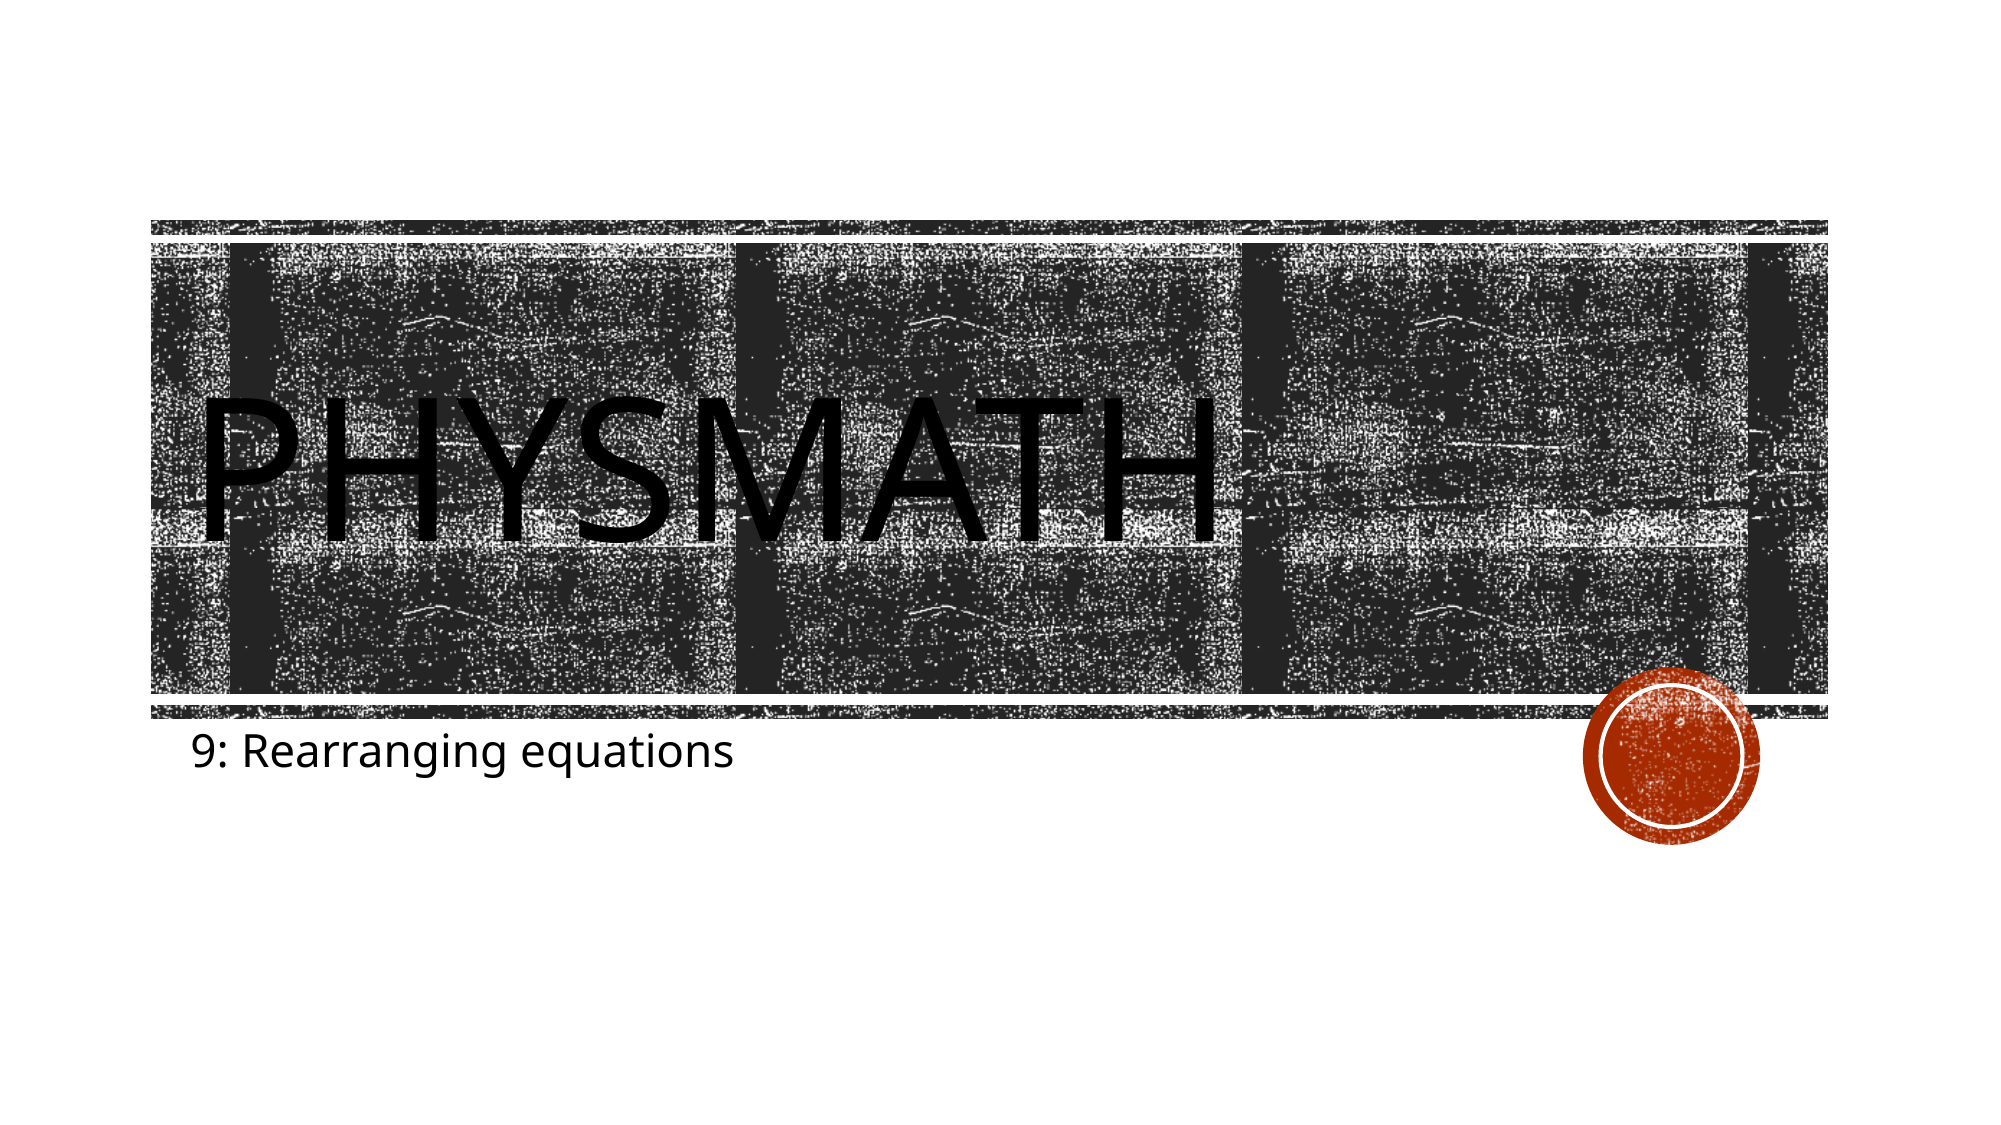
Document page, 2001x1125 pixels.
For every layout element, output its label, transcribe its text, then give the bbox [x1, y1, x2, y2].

title Physmath [172, 234, 1808, 733]
subtitle 9: Rearranging equations [175, 720, 1470, 896]
